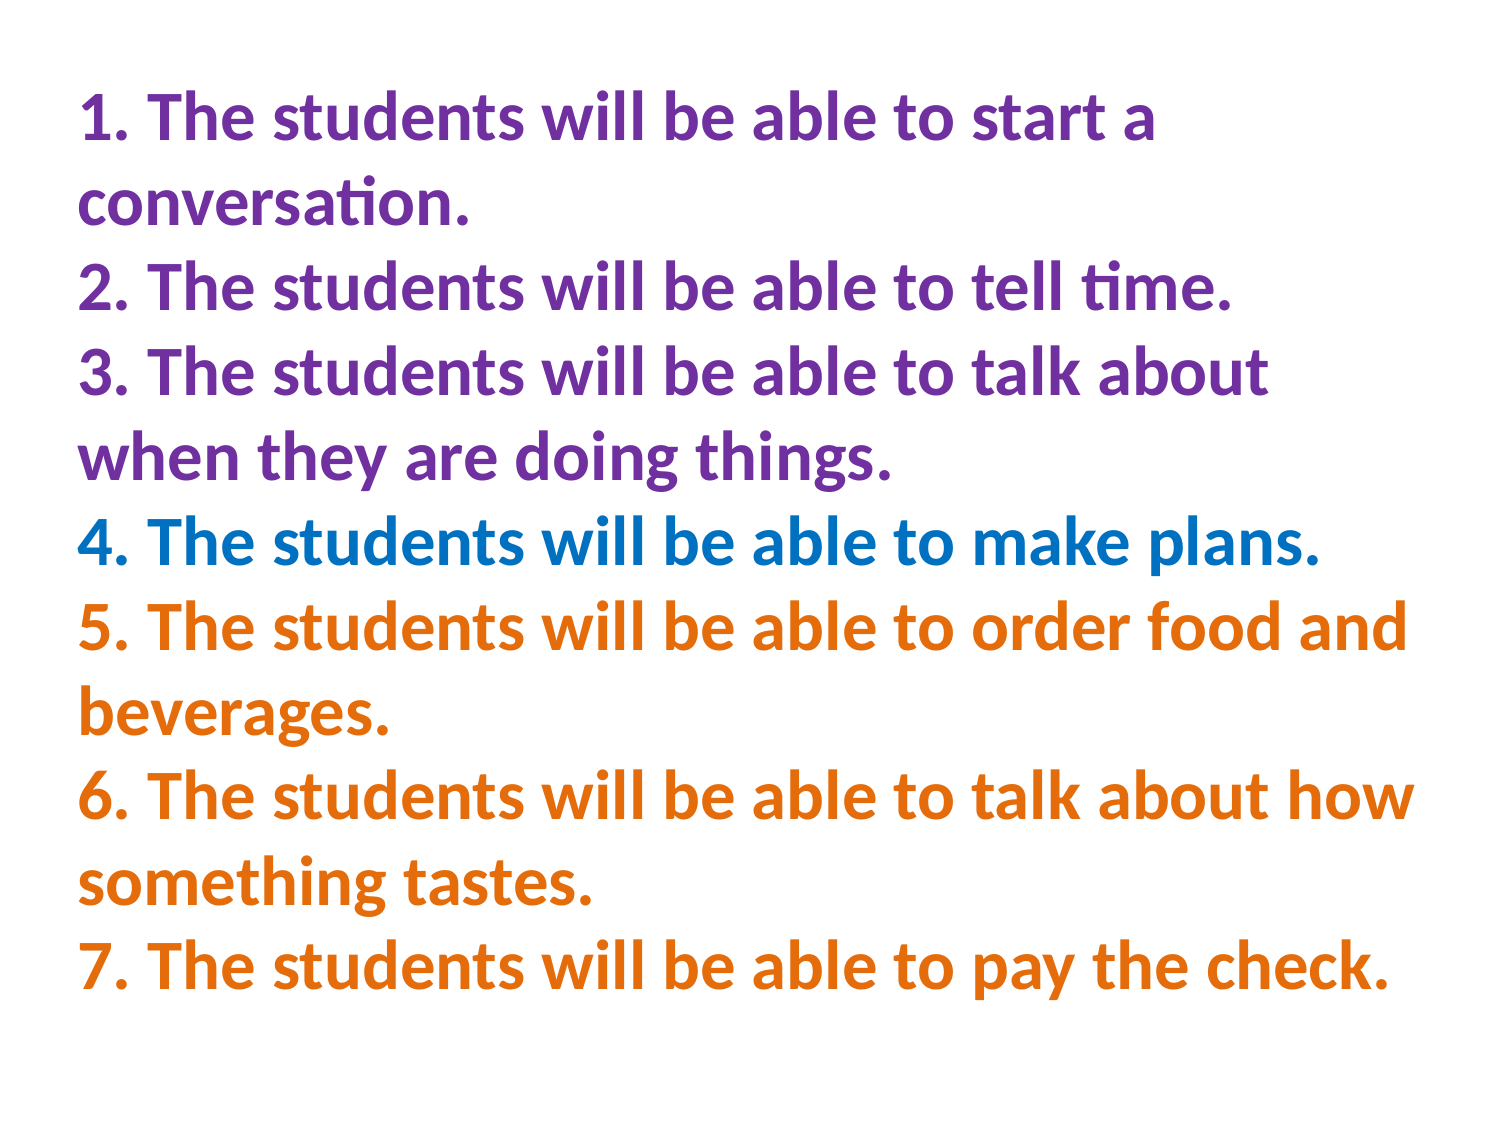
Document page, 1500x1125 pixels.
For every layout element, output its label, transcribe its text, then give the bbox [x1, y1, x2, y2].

text_box 1. The students will be able to start a conversation. 2. The students will be able to tell time. 3. The students will be able to talk about when they are doing things. 4. The students will be able to make plans. 5. The students will be able to order food and beverages. 6. The students will be able to talk about how something tastes. 7. The students will be able to pay the check. [62, 62, 1438, 1012]
